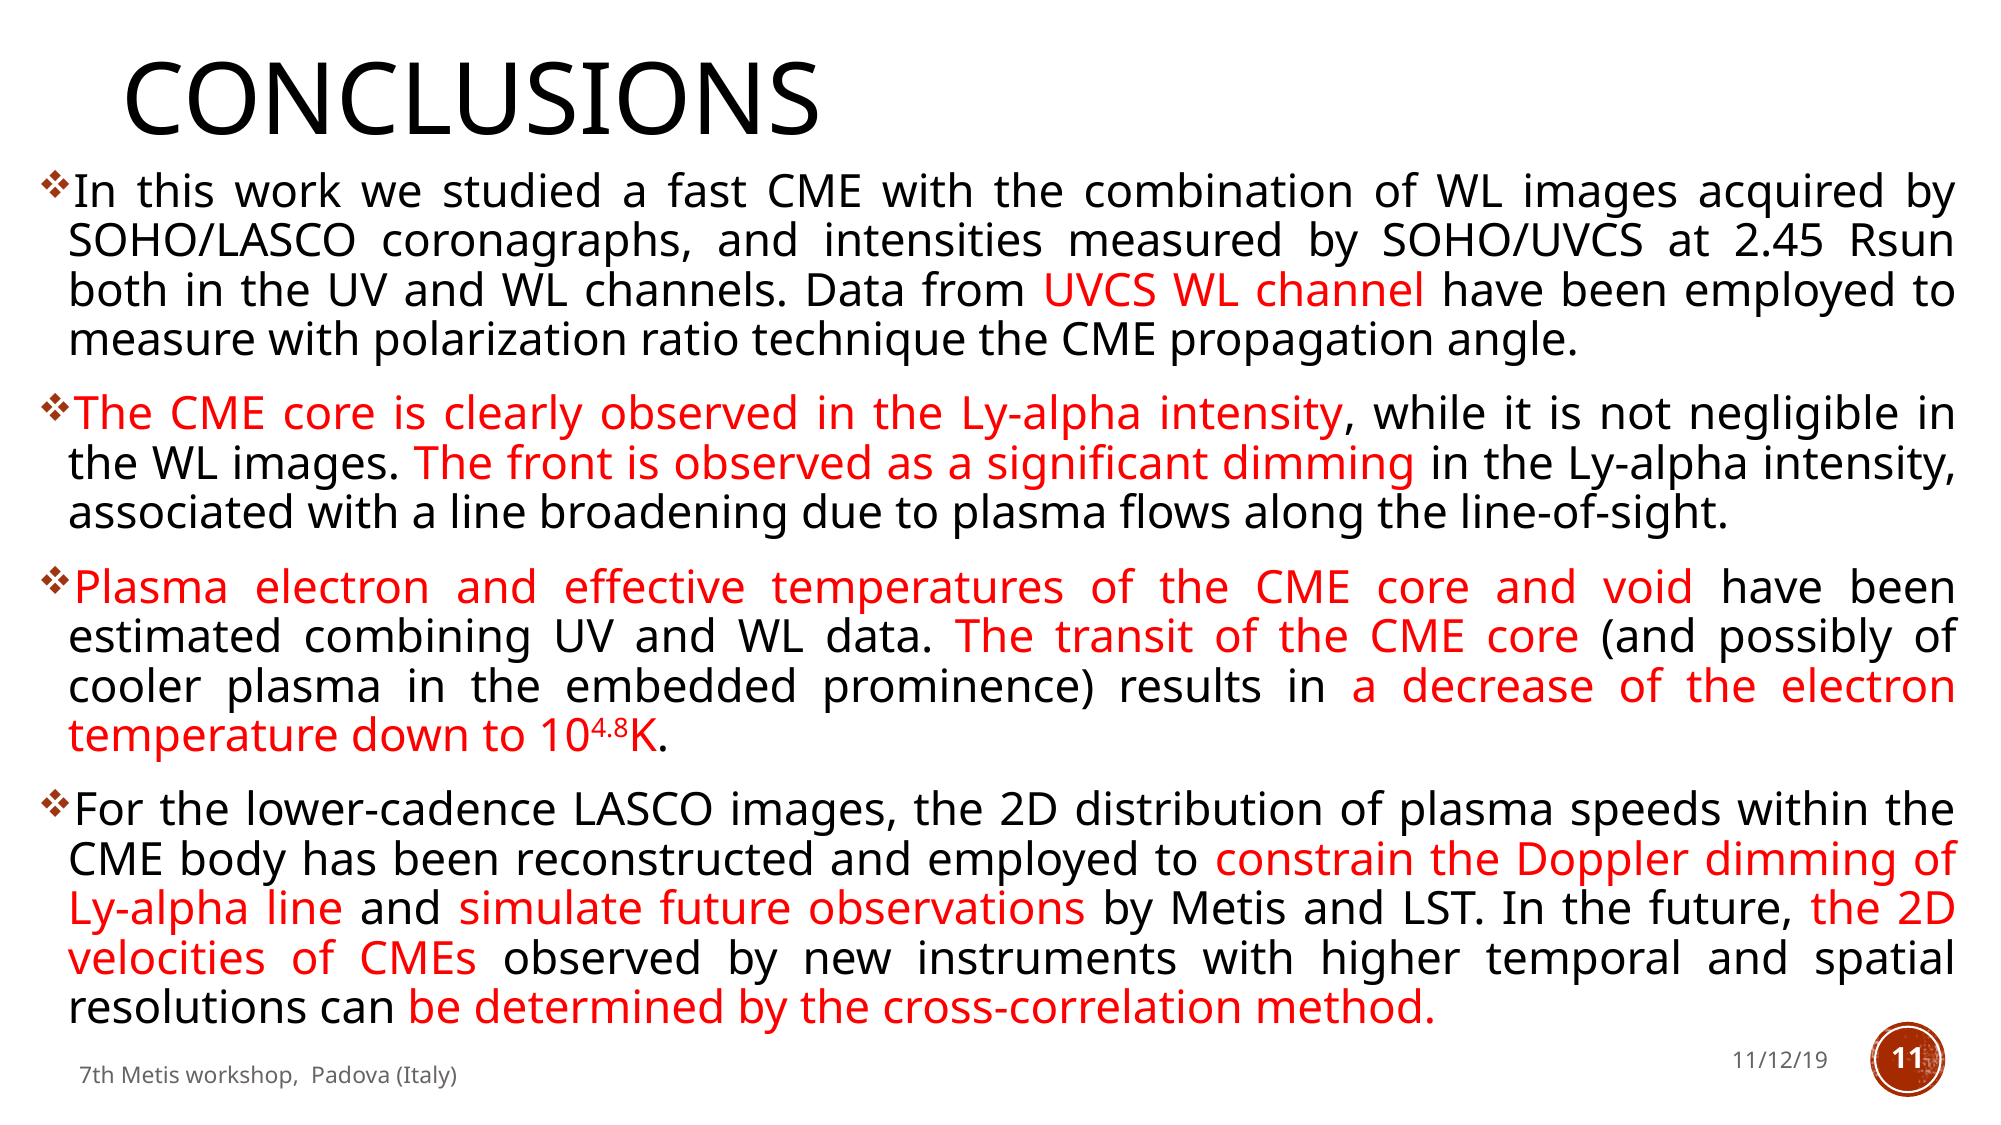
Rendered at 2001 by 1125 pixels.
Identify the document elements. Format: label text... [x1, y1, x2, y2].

slide_number 11 [1855, 1028, 1961, 1089]
list In this work we studied a fast CME with the combination of WL images acquired by SOHO/LASCO coronagraphs, and intensities measured by SOHO/UVCS at 2.45 Rsun both in the UV and WL channels. Data from UVCS WL channel have been employed to measure with polarization ratio technique the CME propagation angle. The CME core is clearly observed in the Ly-alpha intensity, while it is not negligible in the WL images. The front is observed as a significant dimming in the Ly-alpha intensity, associated with a line broadening due to plasma flows along the line-of-sight. Plasma electron and effective temperatures of the CME core and void have been estimated combining UV and WL data. The transit of the CME core (and possibly of cooler plasma in the embedded prominence) results in a decrease of the electron temperature down to 104.8K. For the lower-cadence LASCO images, the 2D distribution of plasma speeds within the CME body has been reconstructed and employed to constrain the Doppler dimming of Ly-alpha line and simulate future observations by Metis and LST. In the future, the 2D velocities of CMEs observed by new instruments with higher temporal and spatial resolutions can be determined by the cross-correlation method. [22, 160, 1972, 1061]
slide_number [1306, 1028, 1844, 1089]
title Conclusions [106, 0, 1757, 160]
footer 7th Metis workshop, Padova (Italy) [64, 1044, 1103, 1105]
